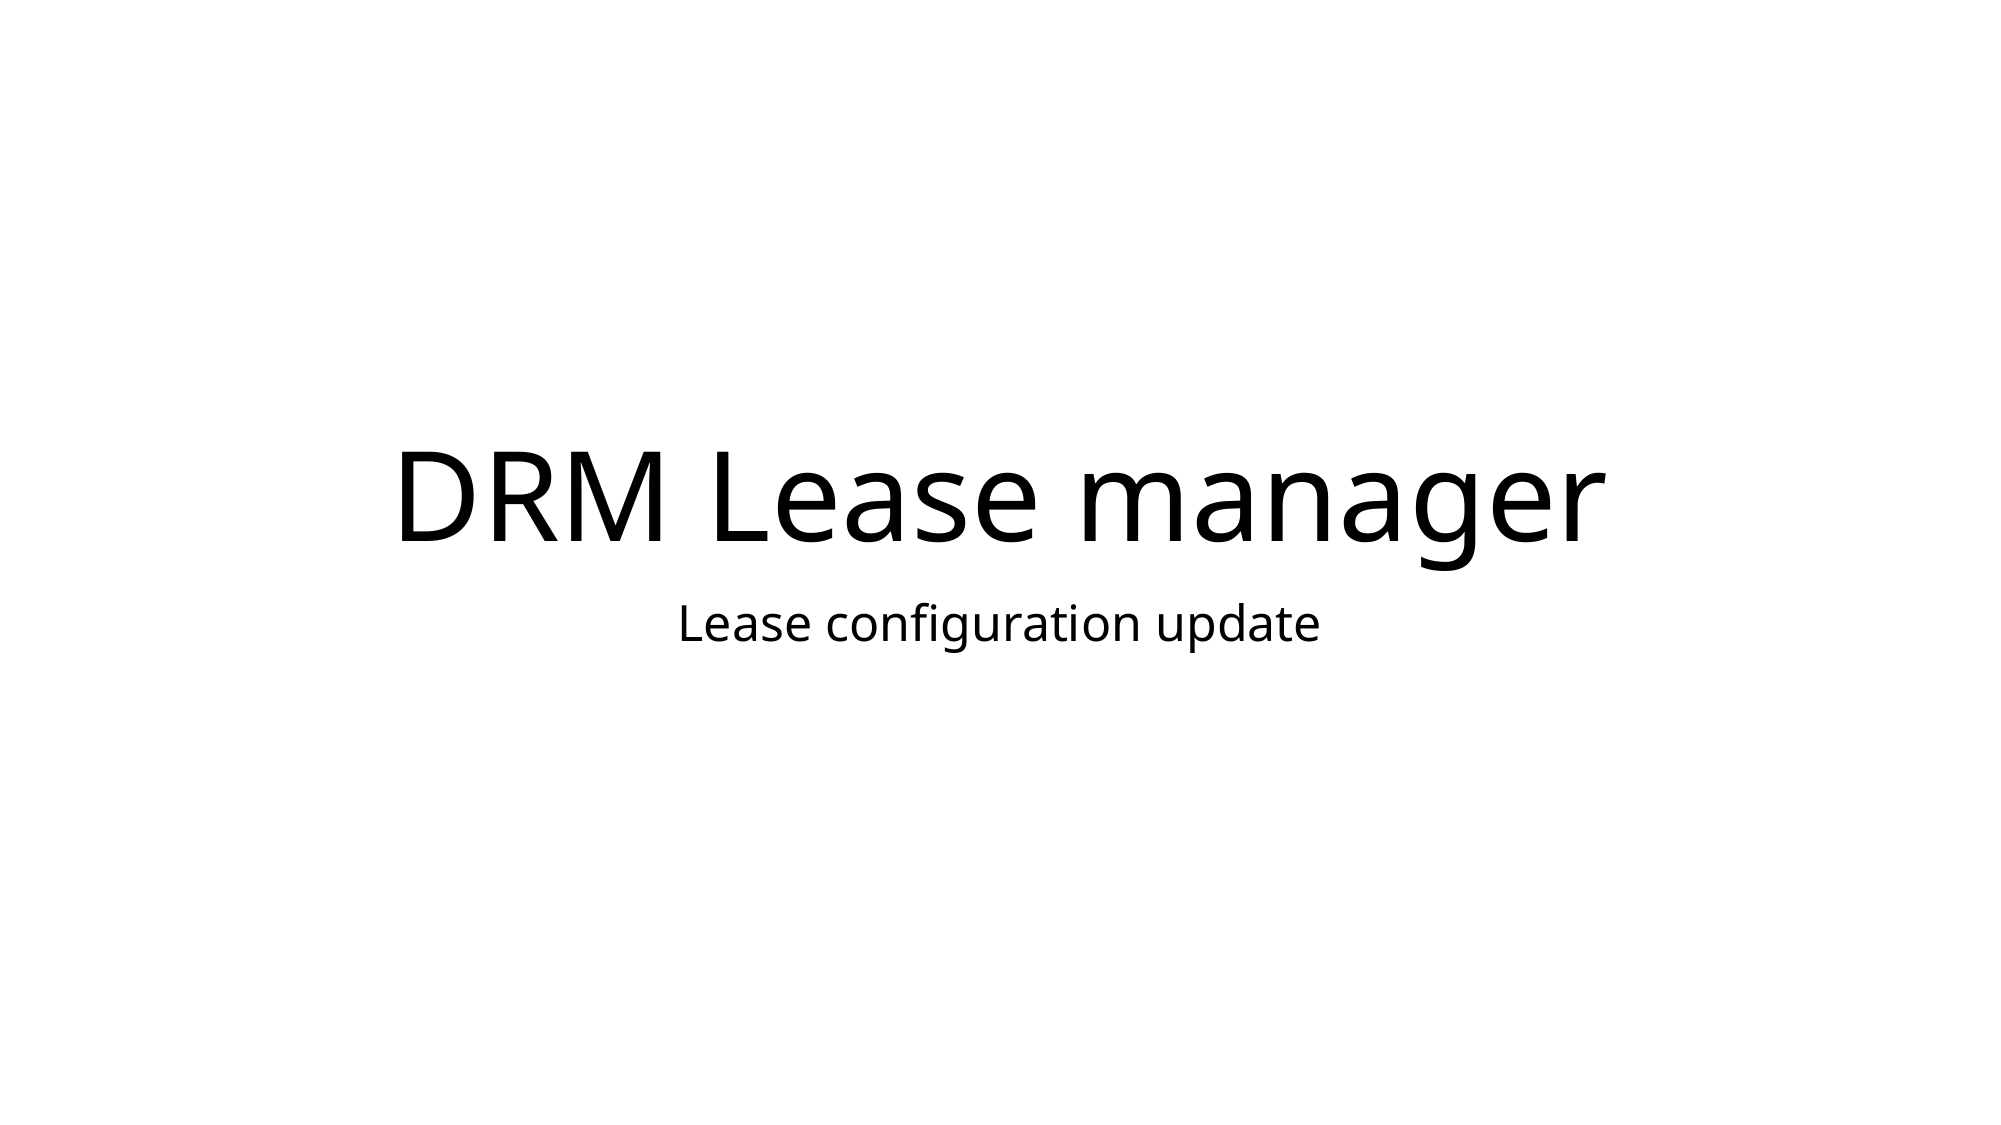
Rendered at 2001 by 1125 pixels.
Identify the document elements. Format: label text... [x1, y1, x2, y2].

subtitle Lease configuration update [249, 590, 1750, 863]
title DRM Lease manager [249, 184, 1750, 576]
